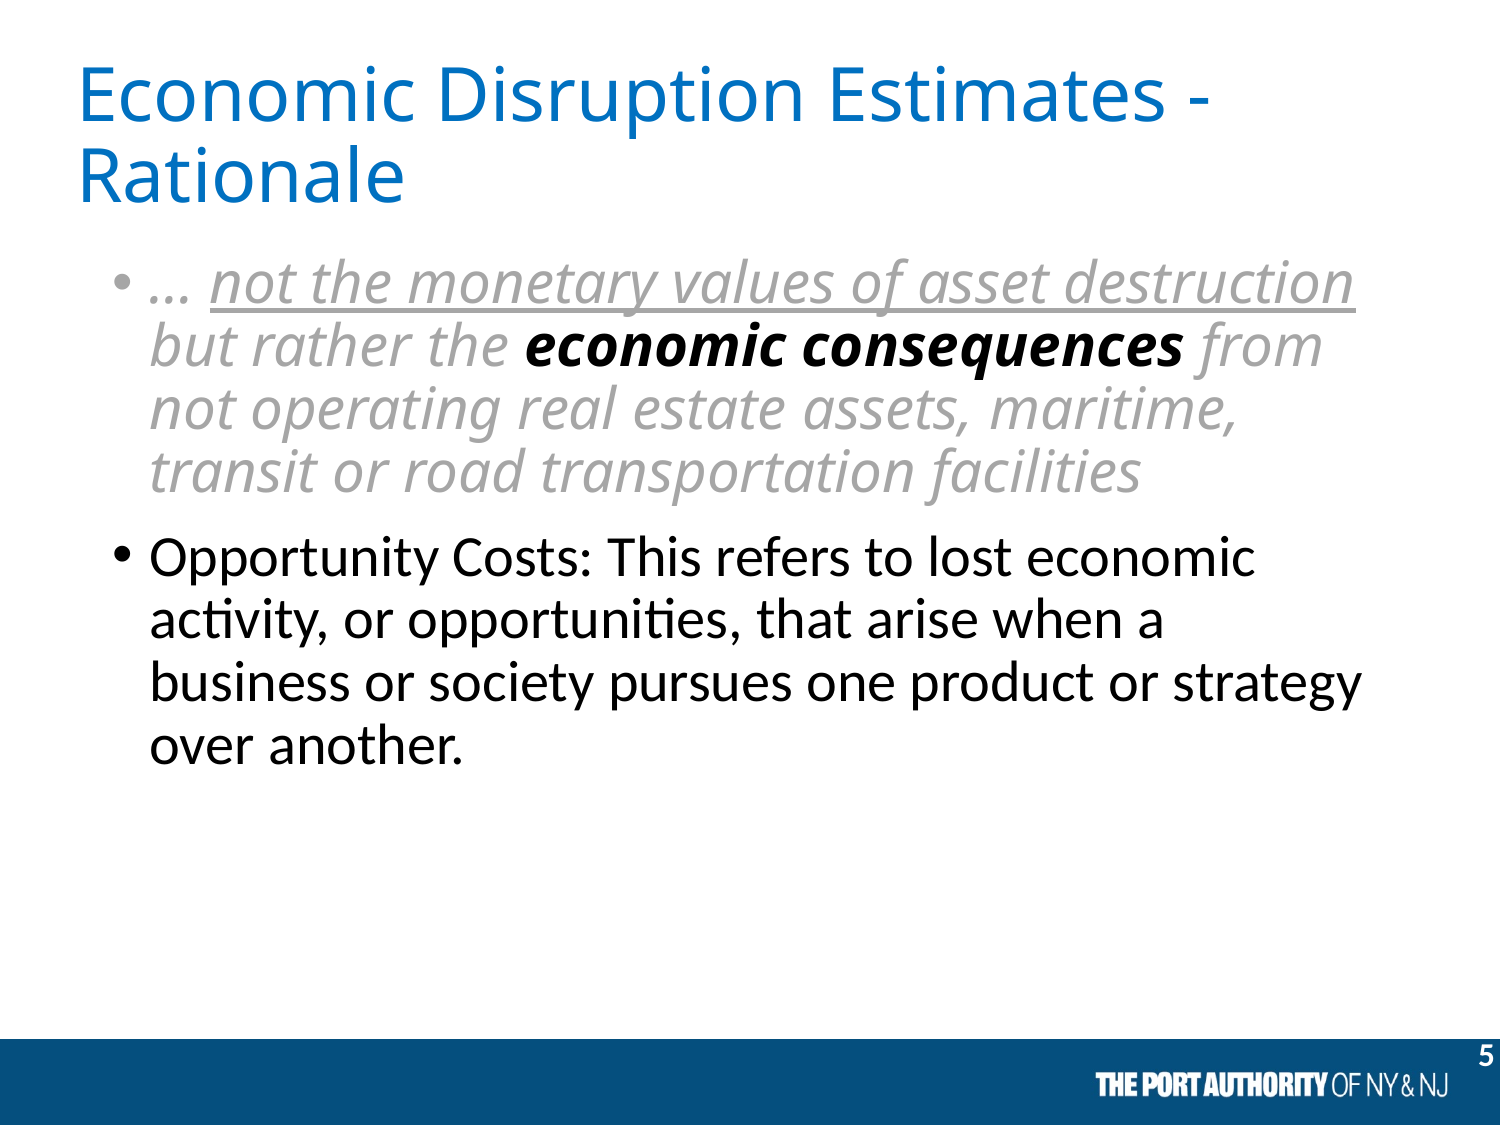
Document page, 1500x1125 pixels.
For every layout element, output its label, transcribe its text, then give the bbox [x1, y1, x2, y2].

list … not the monetary values of asset destruction but rather the economic consequences from not operating real estate assets, maritime, transit or road transportation facilities Opportunity Costs: This refers to lost economic activity, or opportunities, that arise when a business or society pursues one product or strategy over another. [97, 246, 1391, 960]
slide_number 5 [1172, 1023, 1500, 1084]
title Economic Disruption Estimates - Rationale [61, 28, 1391, 247]
picture [0, 1039, 1500, 1125]
